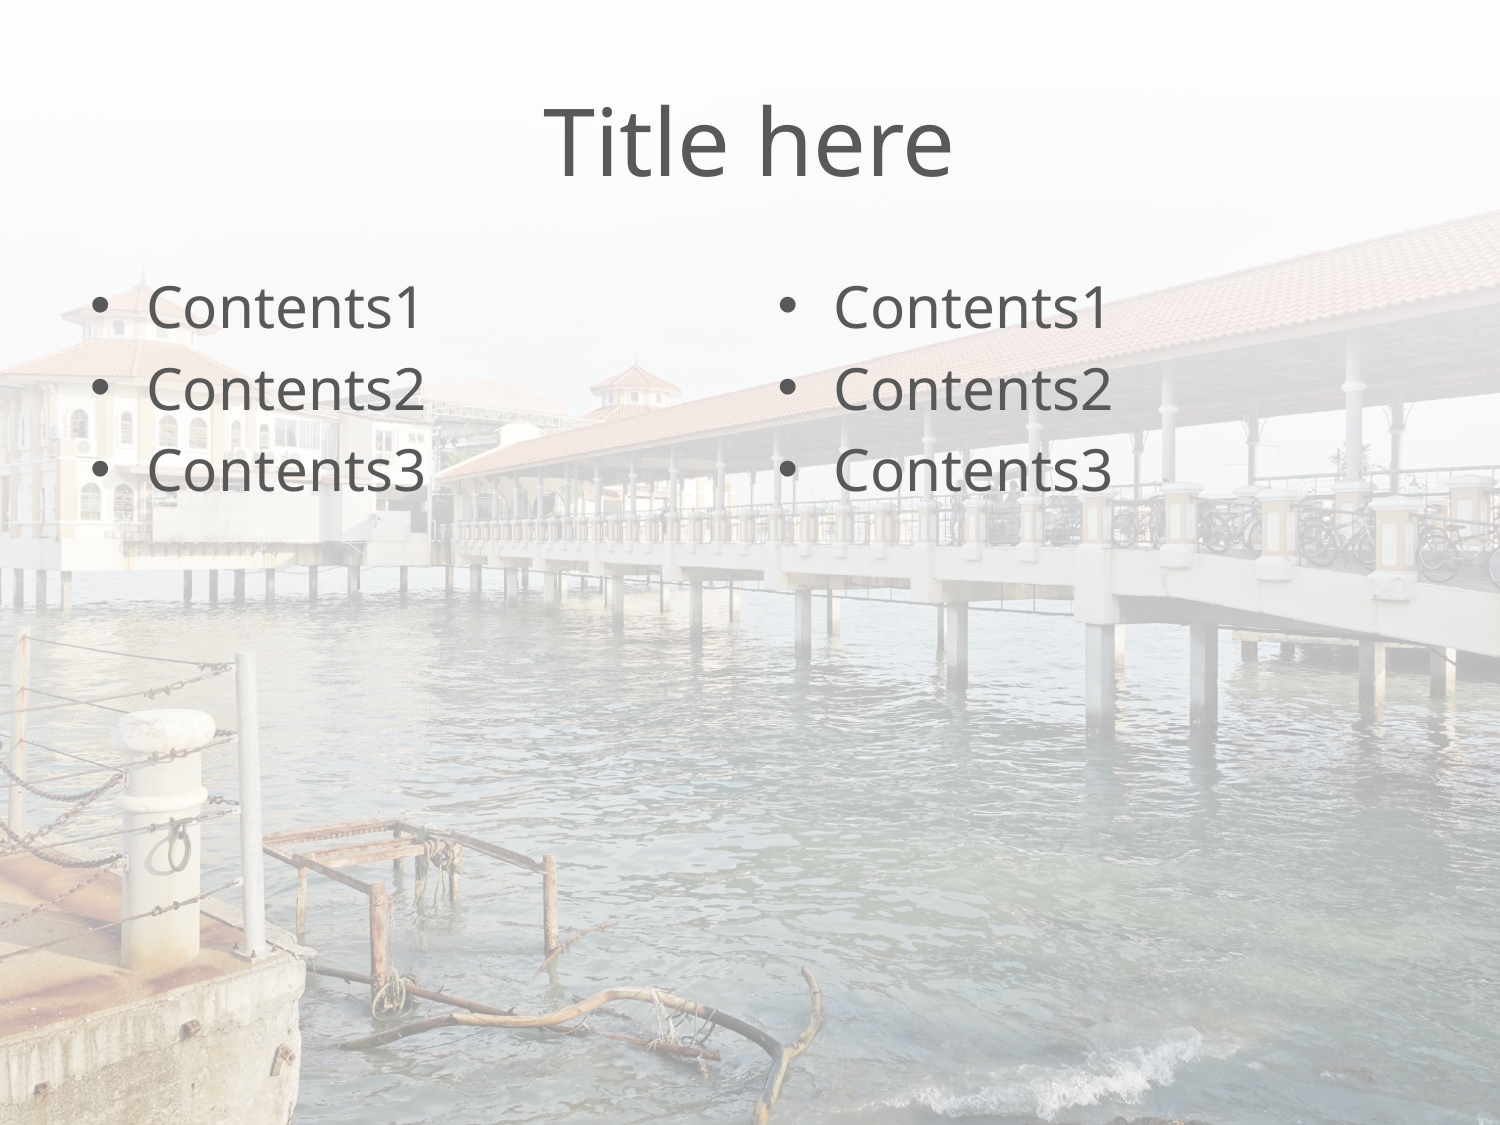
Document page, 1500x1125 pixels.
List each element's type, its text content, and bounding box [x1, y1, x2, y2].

list Contents1 Contents2 Contents3 [75, 262, 738, 1005]
title Title here [75, 45, 1425, 233]
text_box [0, 0, 1500, 1125]
list Contents1 Contents2 Contents3 [762, 262, 1425, 1005]
